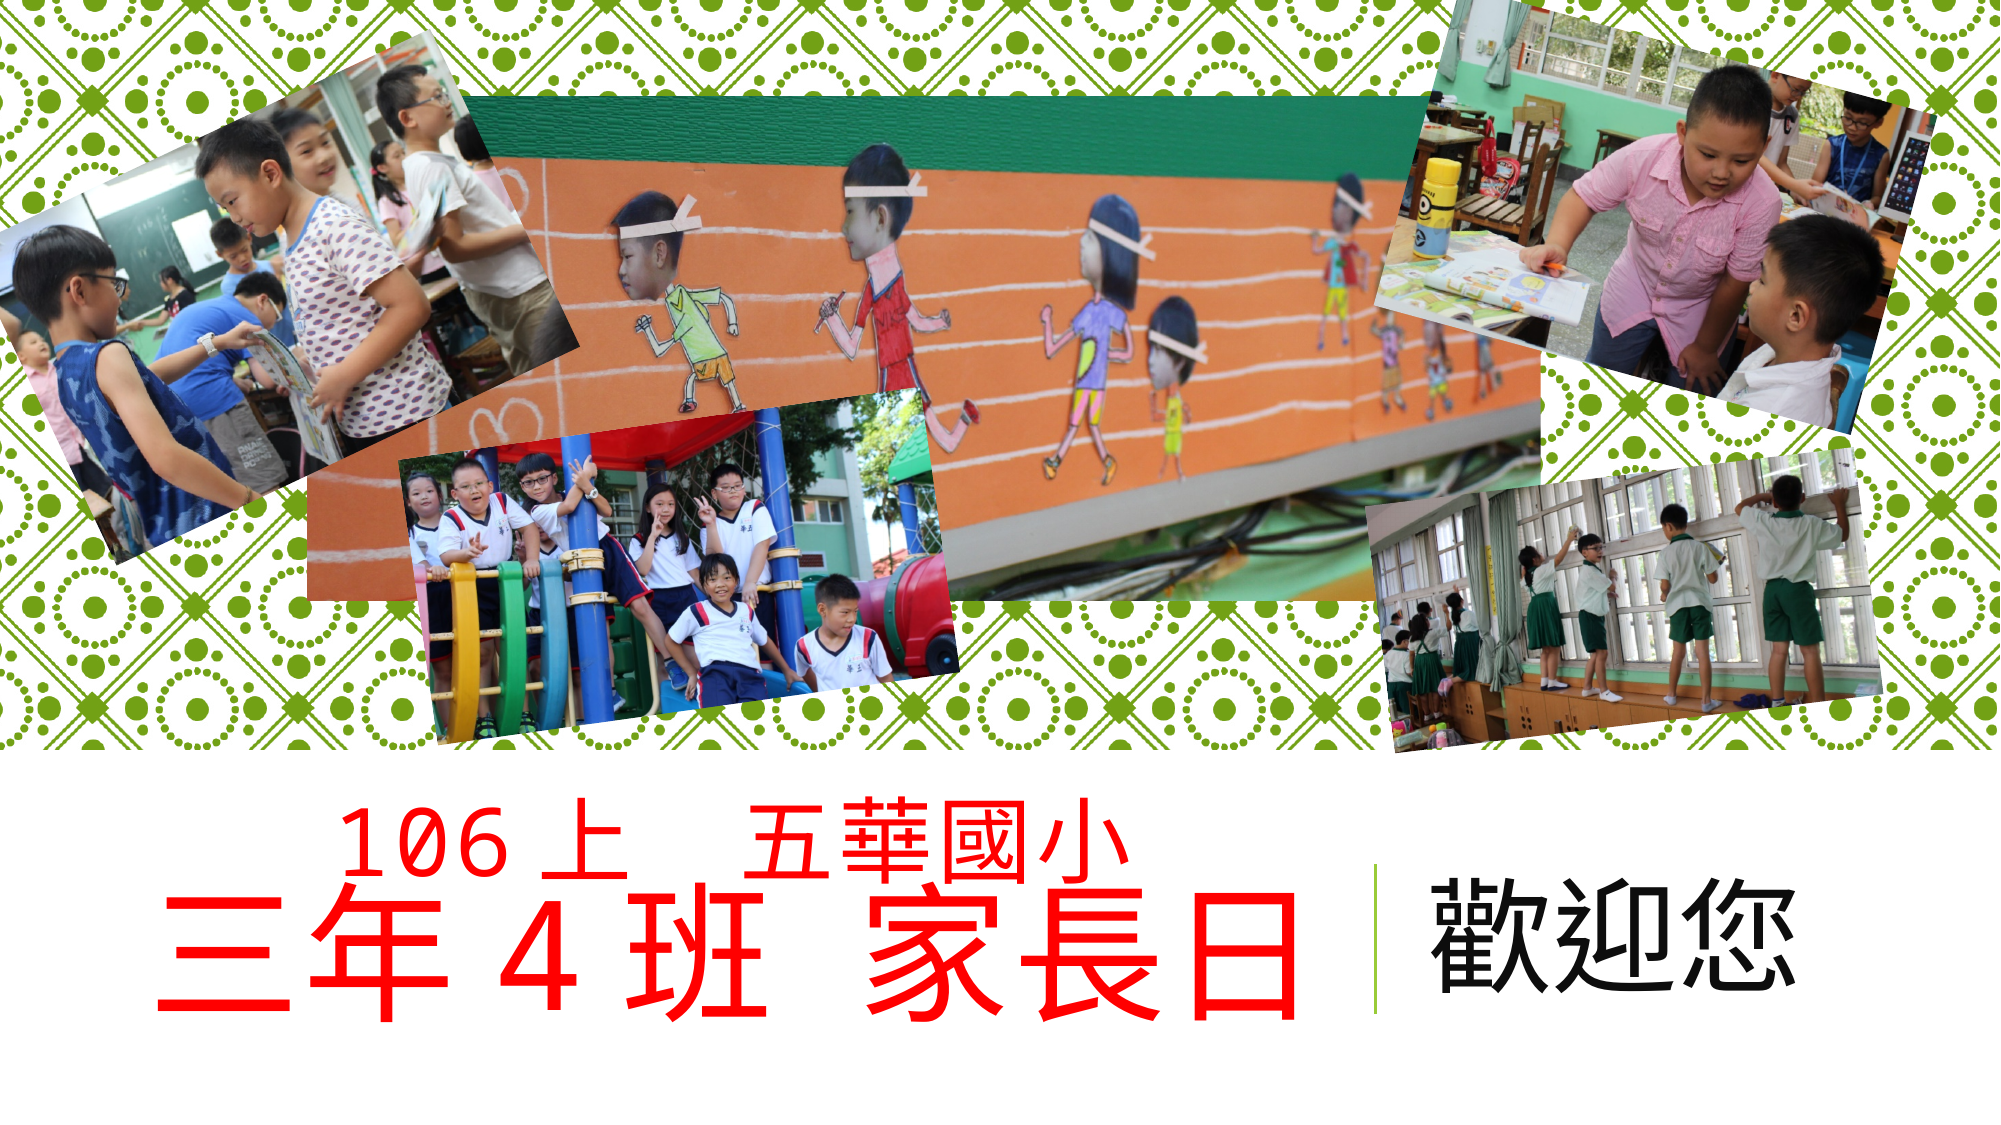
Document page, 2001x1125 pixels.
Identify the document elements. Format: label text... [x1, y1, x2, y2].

title 106上 五華國小 三年4班 家長日 [67, 779, 1343, 1064]
picture [0, 0, 1938, 754]
subtitle 歡迎您 [1412, 813, 1938, 1054]
